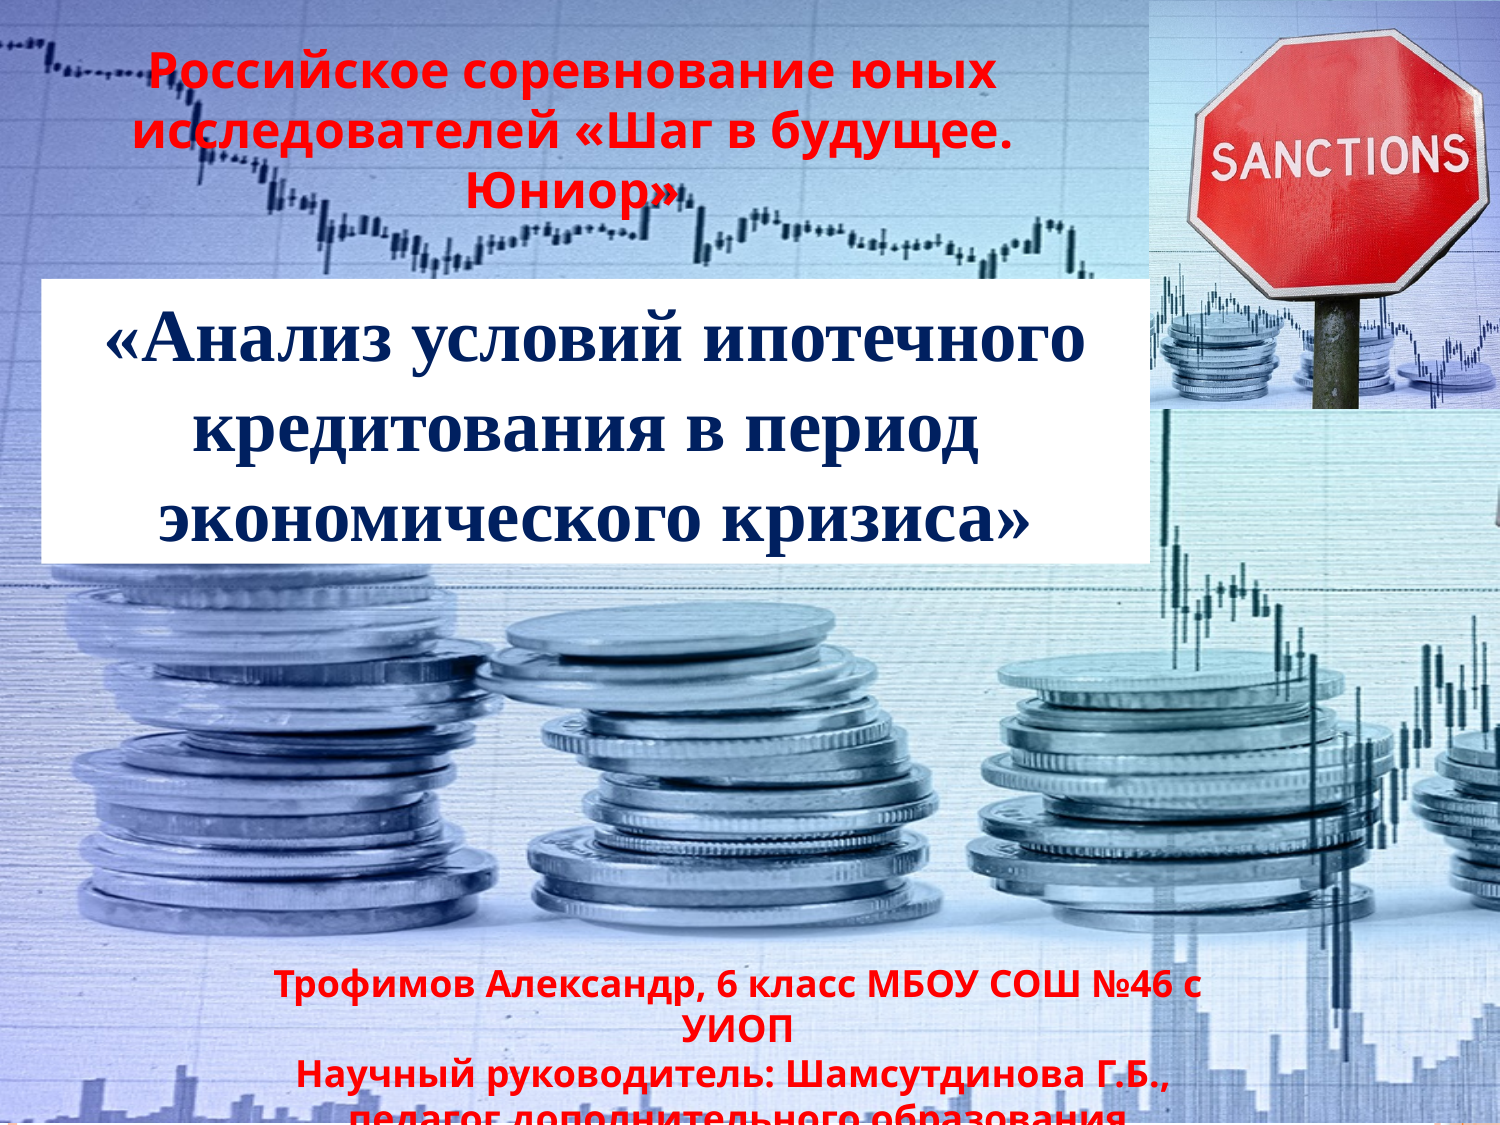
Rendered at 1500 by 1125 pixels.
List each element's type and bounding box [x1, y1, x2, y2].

list [0, 0, 1500, 1123]
picture [1149, 1, 1500, 410]
